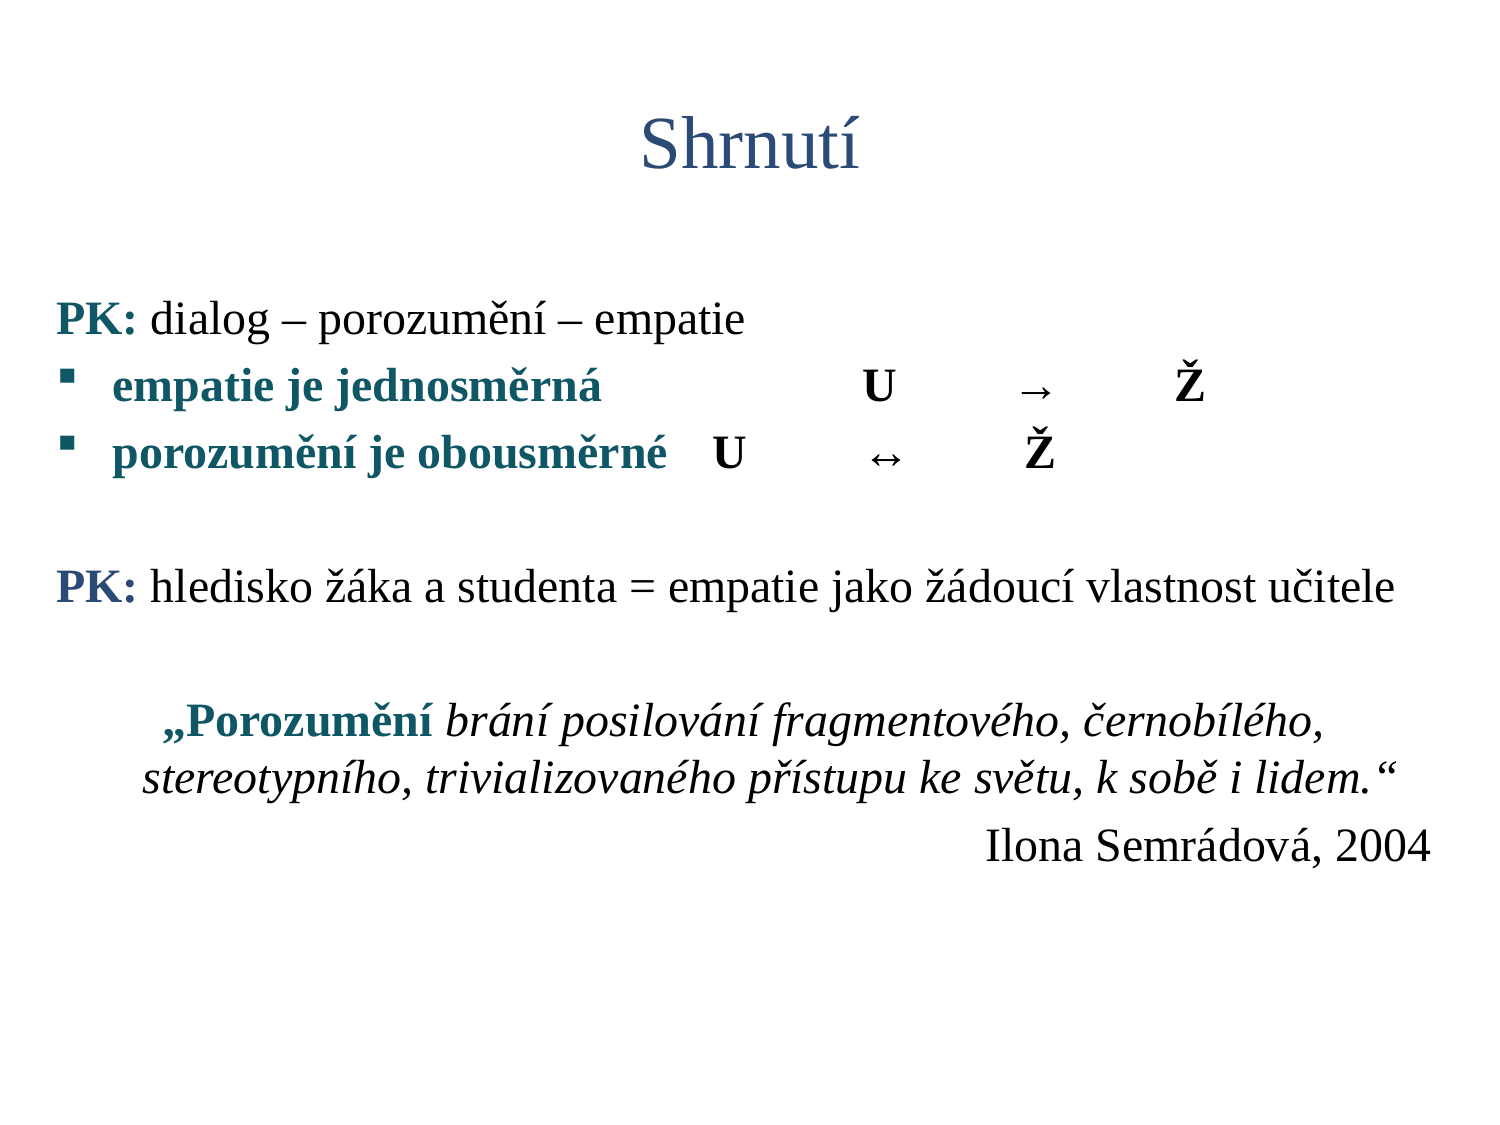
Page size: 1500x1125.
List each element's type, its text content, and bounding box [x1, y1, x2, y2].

list PK: dialog – porozumění – empatie empatie je jednosměrná U → Ž porozumění je obousměrné U ↔ Ž PK: hledisko žáka a studenta = empatie jako žádoucí vlastnost učitele „Porozumění brání posilování fragmentového, černobílého, stereotypního, trivializovaného přístupu ke světu, k sobě i lidem.“ Ilona Semrádová, 2004 [41, 278, 1447, 1005]
title Shrnutí [75, 45, 1425, 233]
